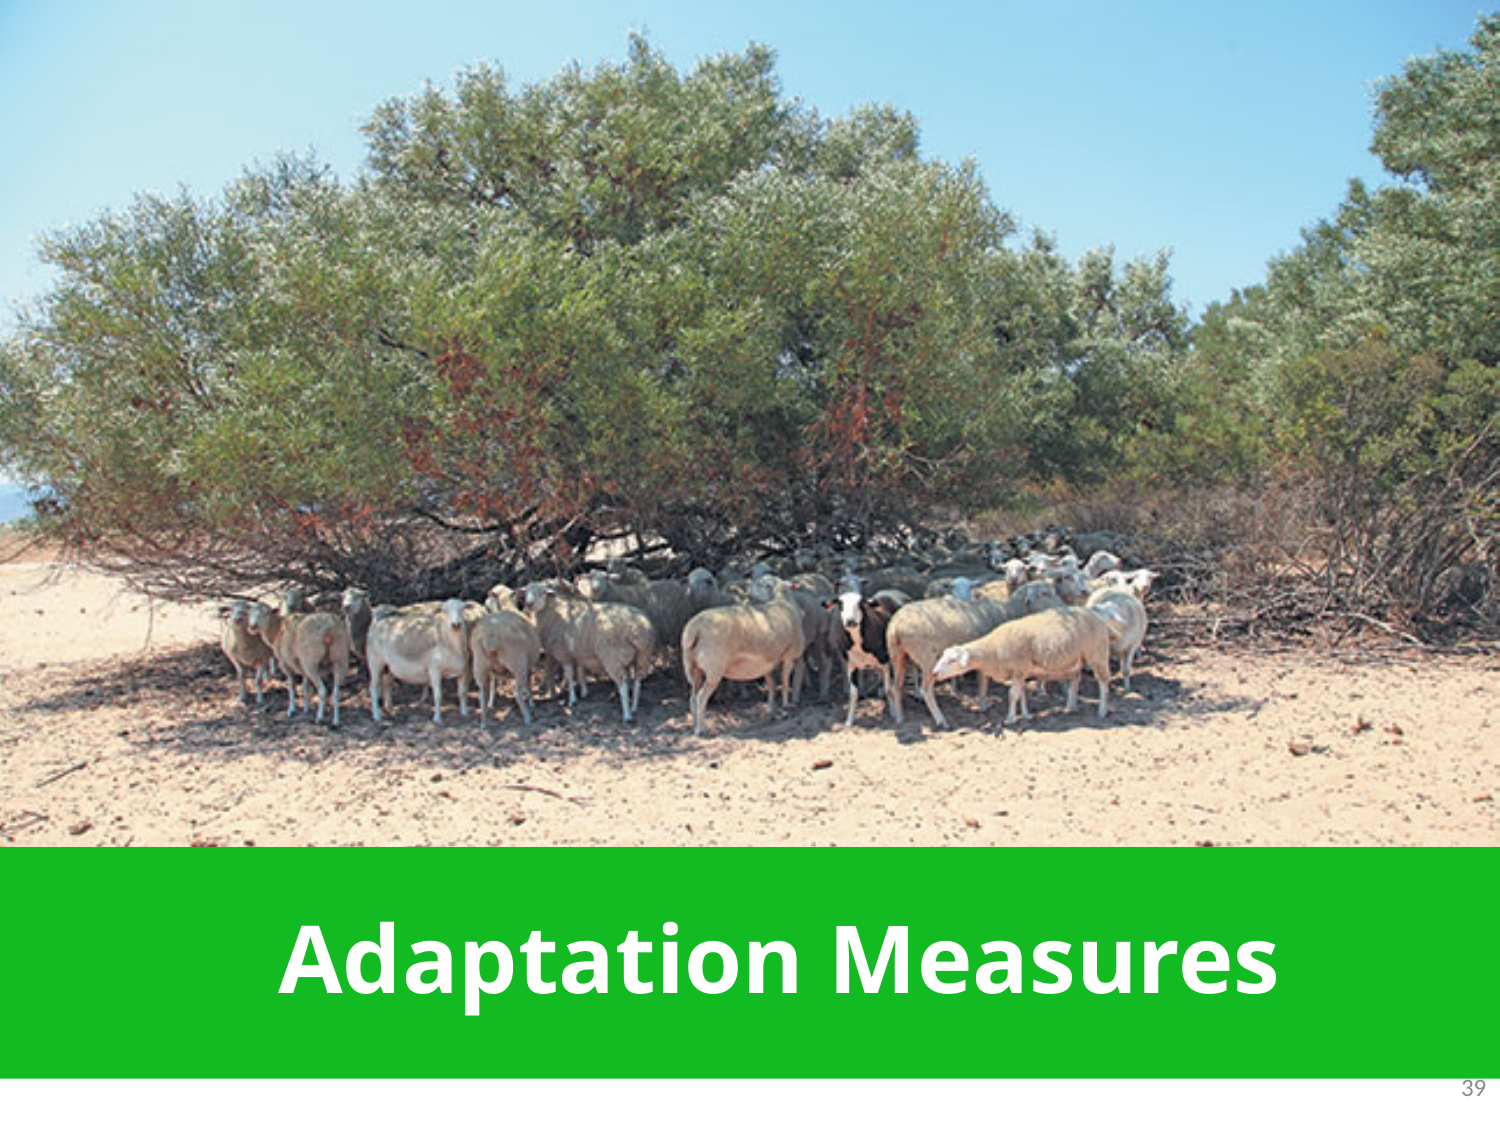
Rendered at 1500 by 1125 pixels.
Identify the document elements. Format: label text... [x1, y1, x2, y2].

title Adaptation Measures [0, 848, 1500, 1079]
picture [0, 0, 1500, 848]
slide_number 39 [1163, 1056, 1500, 1117]
